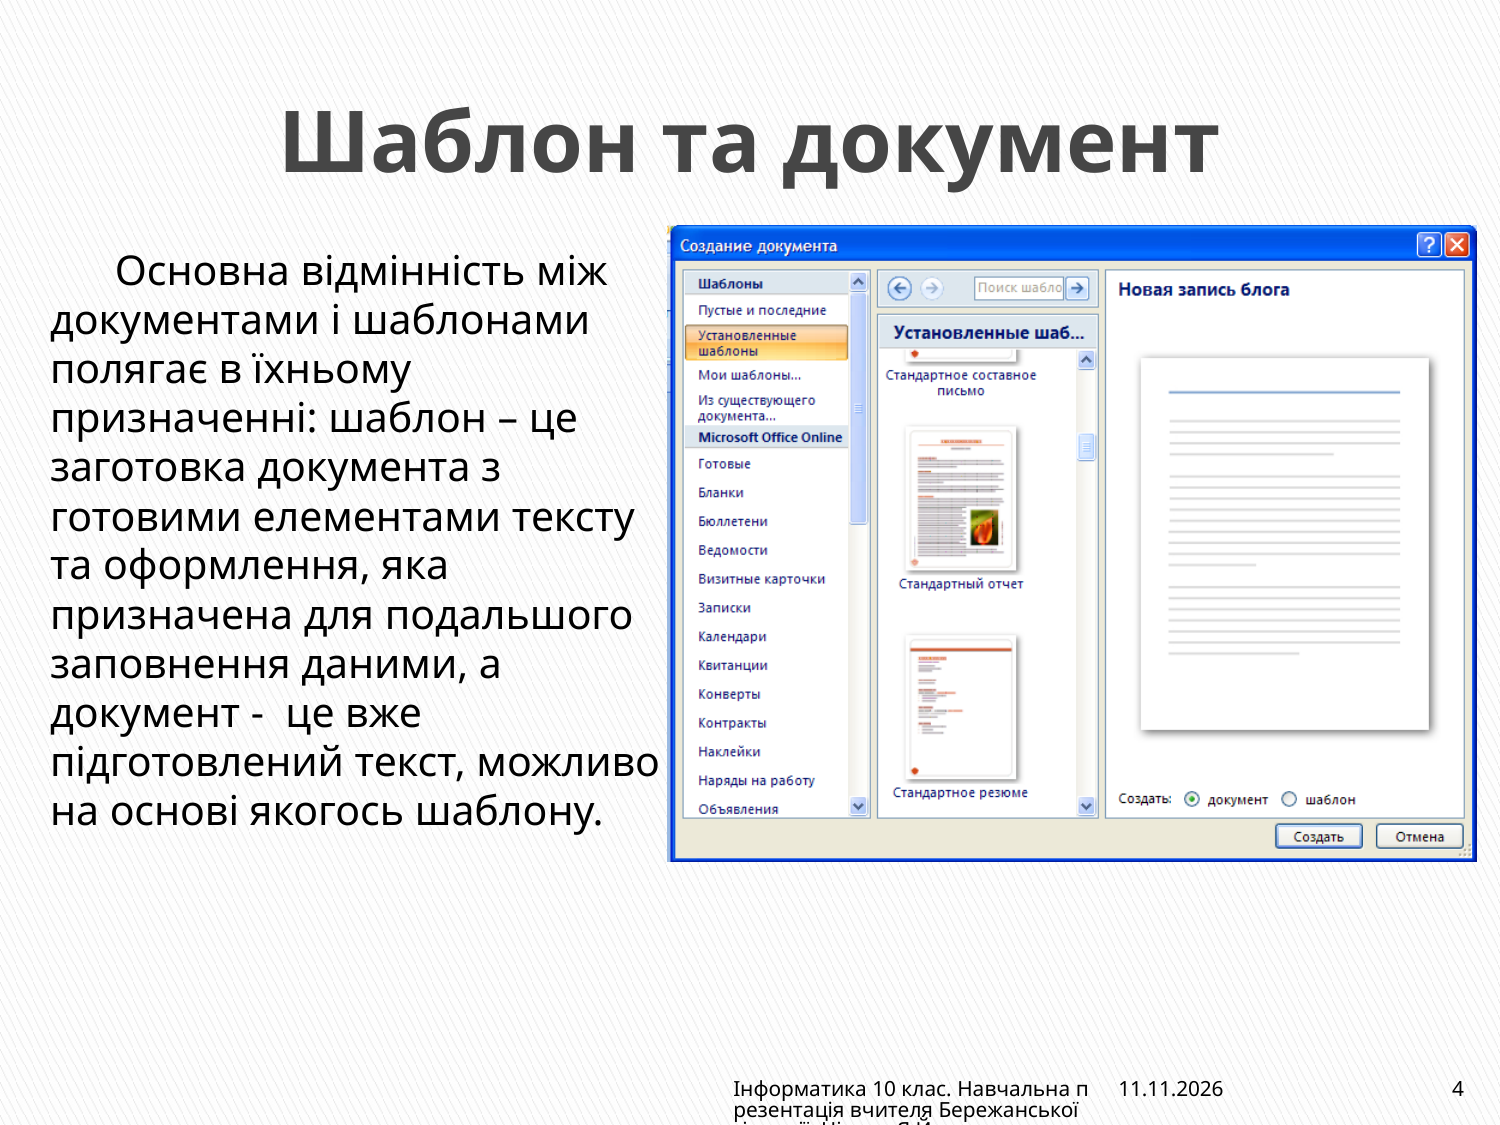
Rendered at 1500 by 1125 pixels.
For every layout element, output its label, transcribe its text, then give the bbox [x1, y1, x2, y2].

slide_number 4 [1418, 1051, 1479, 1112]
footer Інформатика 10 клас. Навчальна презентація вчителя Бережанської гімназії- Цідило Я.Й. [718, 1051, 1105, 1112]
title Шаблон та документ [75, 44, 1425, 233]
list Основна відмінність між документами і шаблонами полягає в їхньому призначенні: шаблон – це заготовка документа з готовими елементами тексту та оформлення, яка призначена для подальшого заповнення даними, а документ - це вже підготовлений текст, можливо на основі якогось шаблону. [35, 236, 680, 884]
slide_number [1105, 1051, 1418, 1112]
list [667, 225, 1477, 862]
